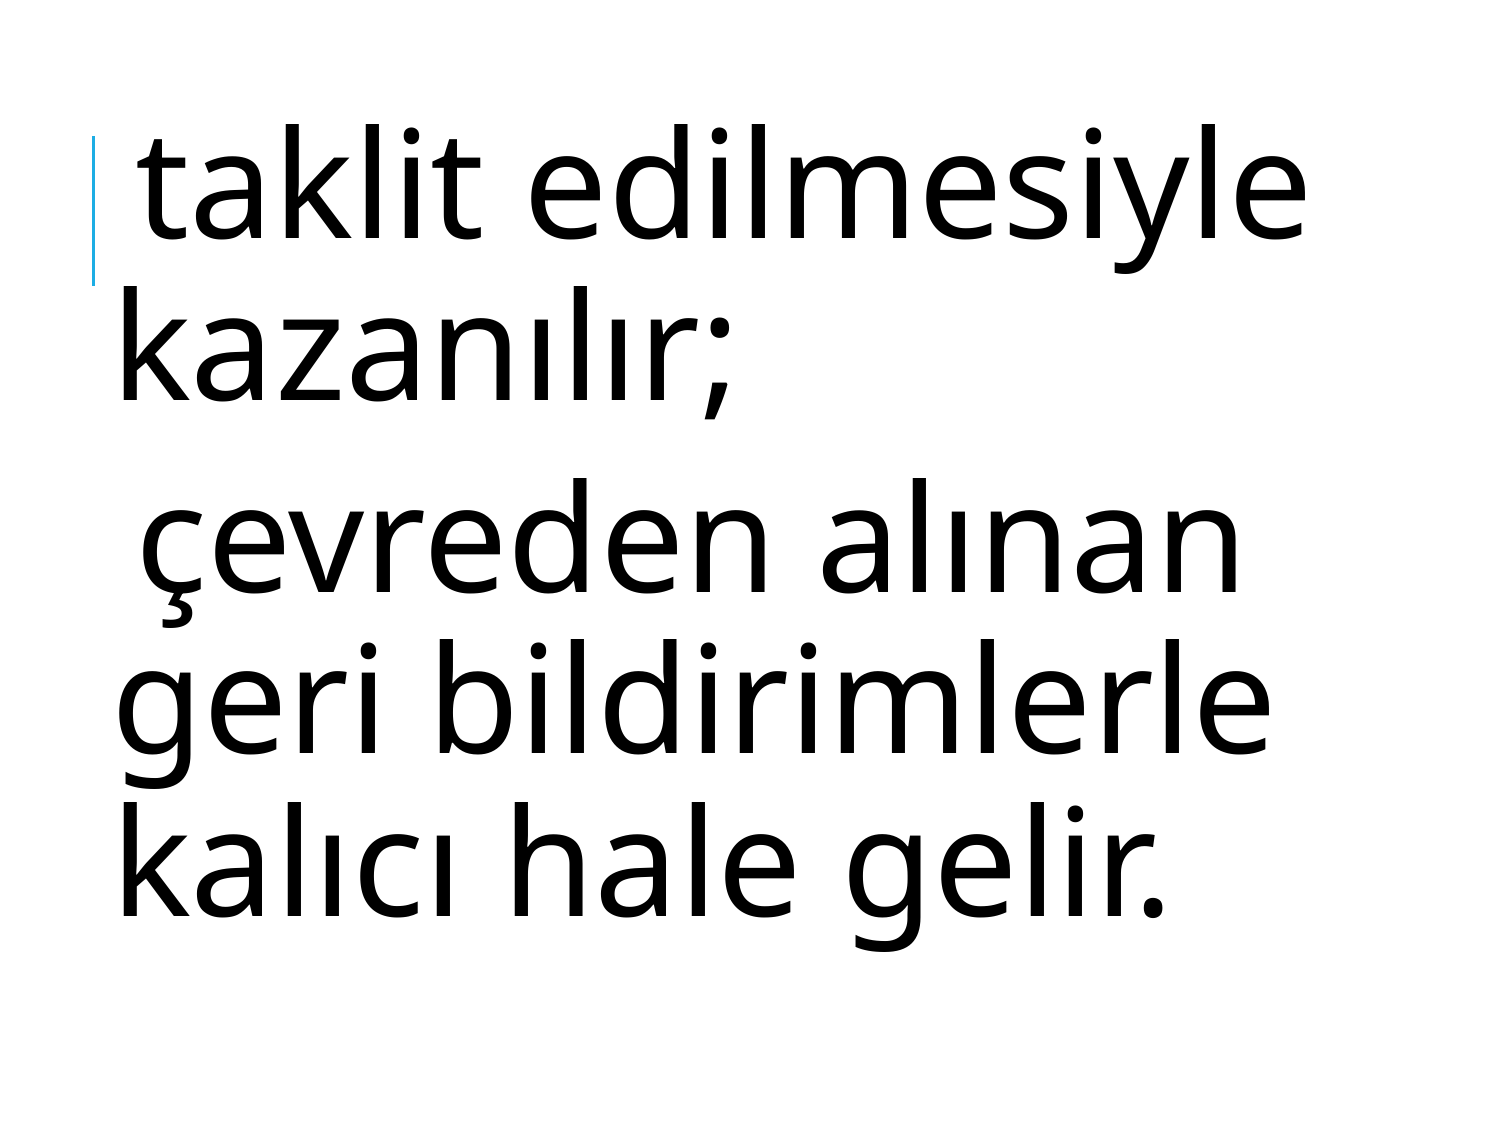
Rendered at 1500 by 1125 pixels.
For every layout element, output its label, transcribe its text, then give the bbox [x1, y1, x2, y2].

list taklit edilmesiyle kazanılır; çevreden alınan geri bildirimlerle kalıcı hale gelir. [88, 101, 1322, 1035]
